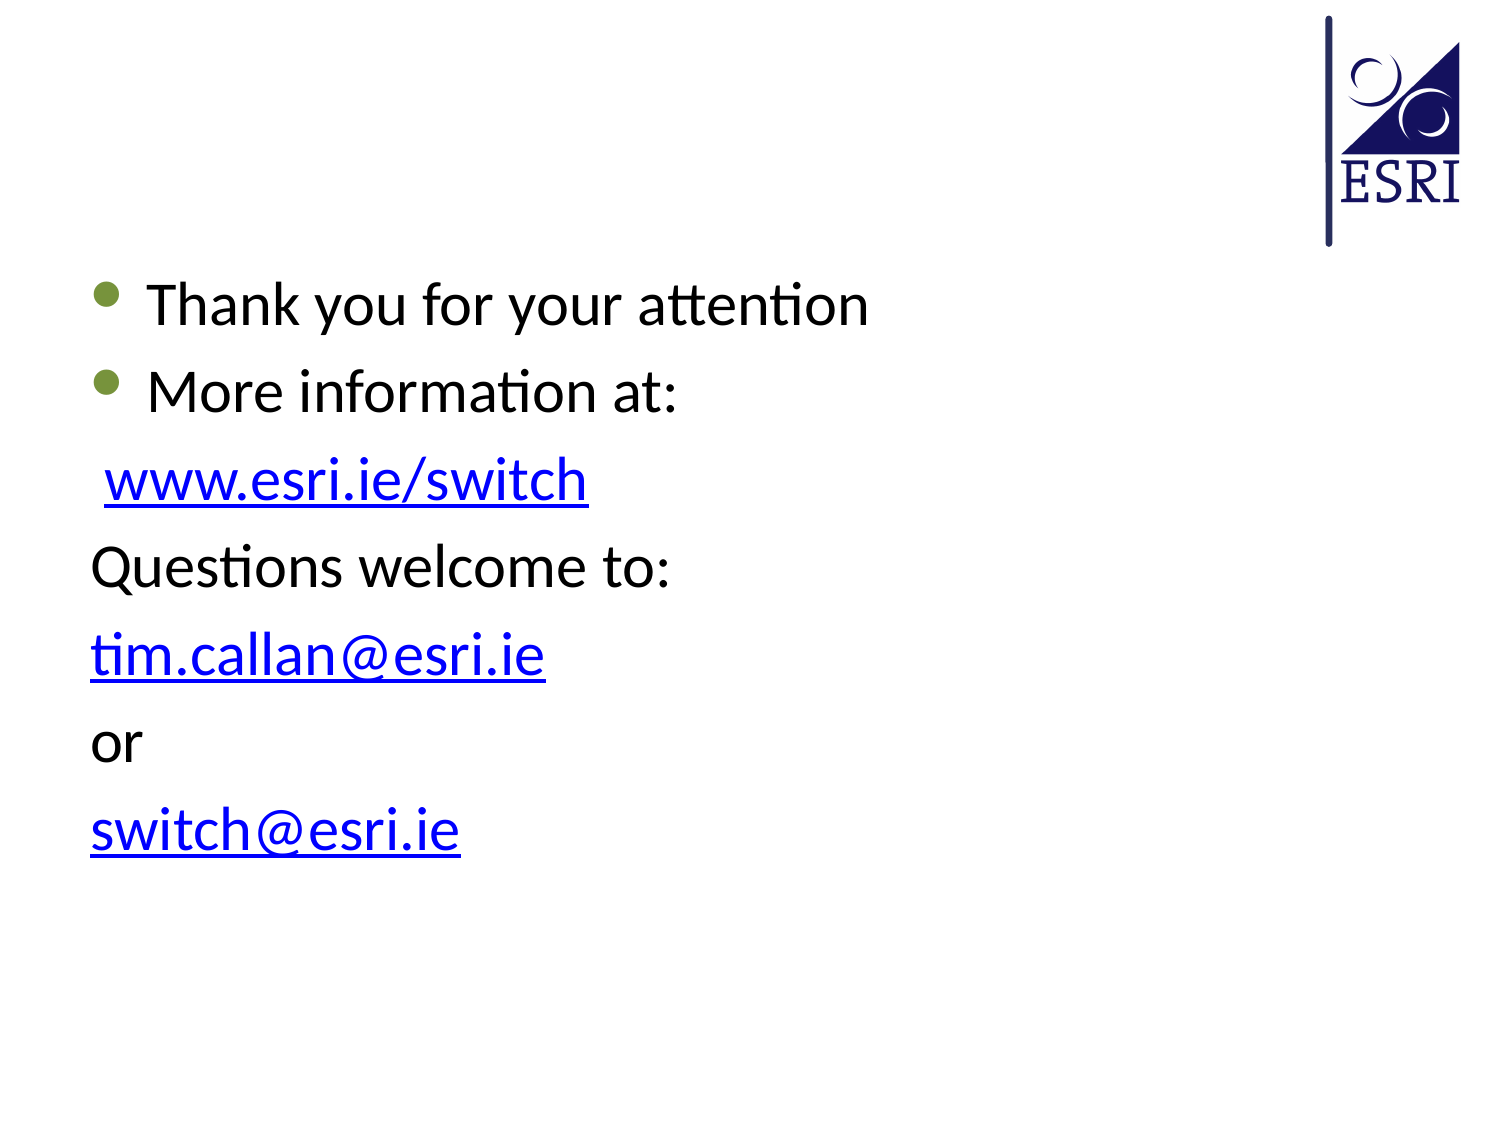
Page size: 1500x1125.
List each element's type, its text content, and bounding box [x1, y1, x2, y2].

list Thank you for your attention More information at: www.esri.ie/switch Questions welcome to: tim.callan@esri.ie or switch@esri.ie [74, 255, 1426, 1071]
picture [1339, 40, 1461, 208]
